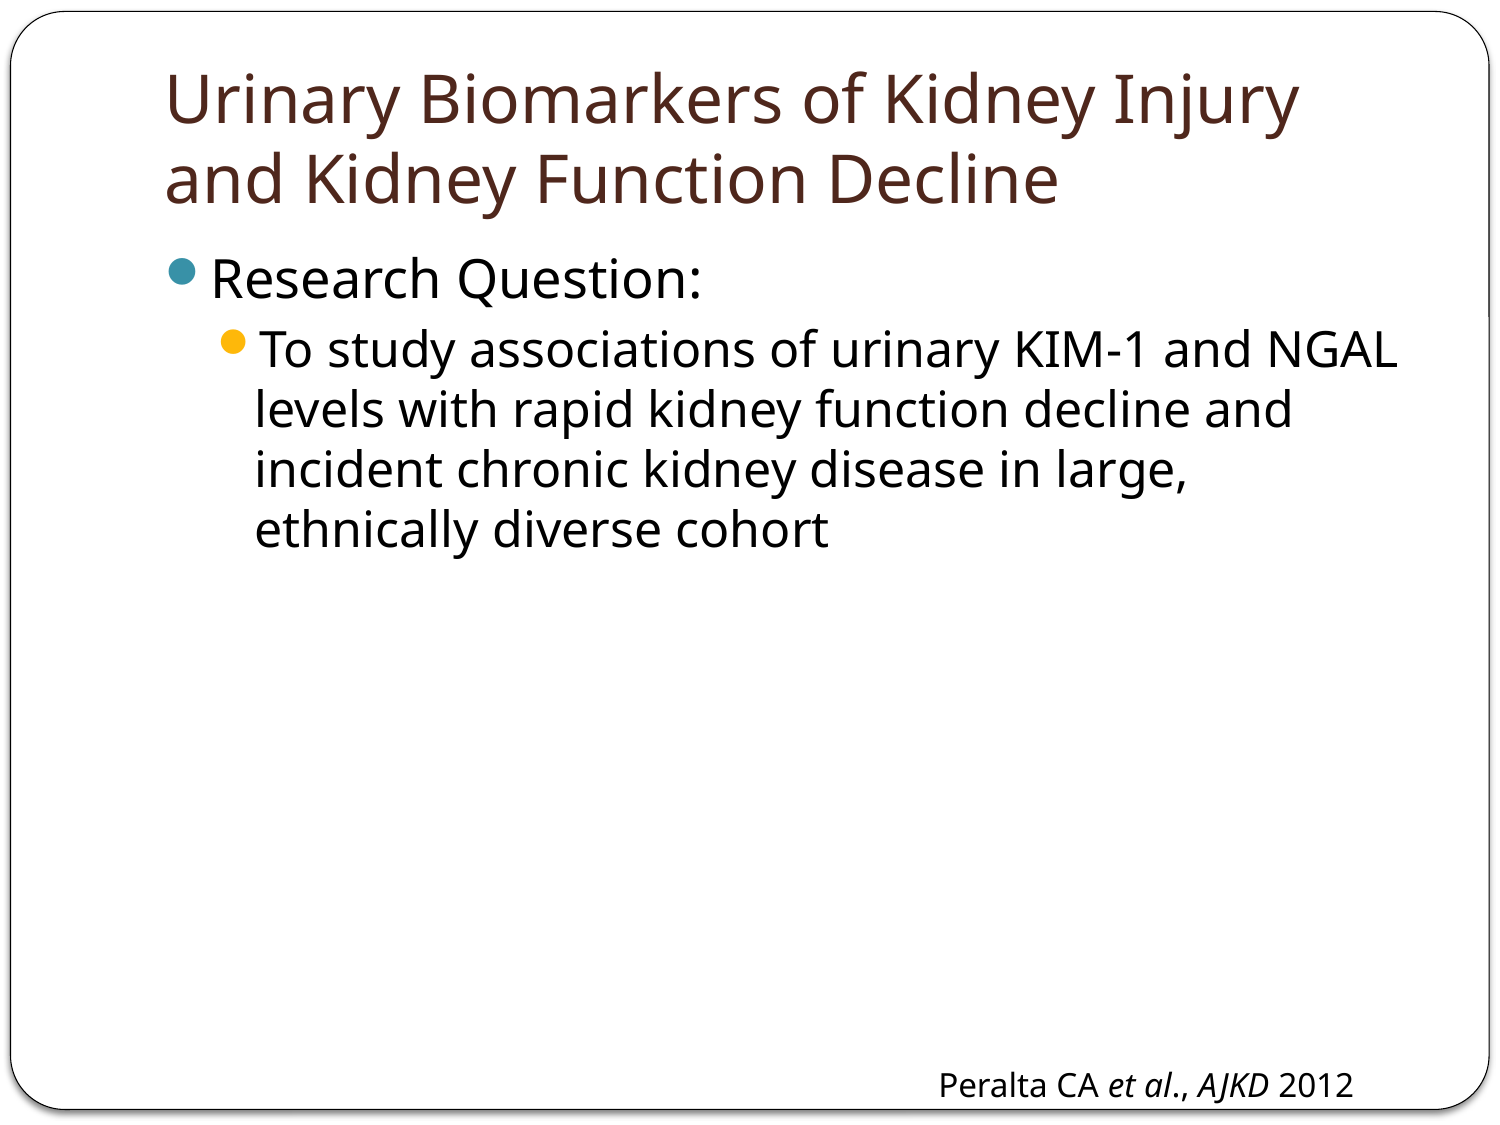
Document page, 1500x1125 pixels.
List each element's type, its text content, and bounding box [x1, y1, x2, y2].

title Urinary Biomarkers of Kidney Injury and Kidney Function Decline [150, 45, 1425, 233]
text_box Peralta CA et al., AJKD 2012 [924, 1059, 1475, 1112]
list Research Question: To study associations of urinary KIM-1 and NGAL levels with rapid kidney function decline and incident chronic kidney disease in large, ethnically diverse cohort [150, 237, 1425, 988]
